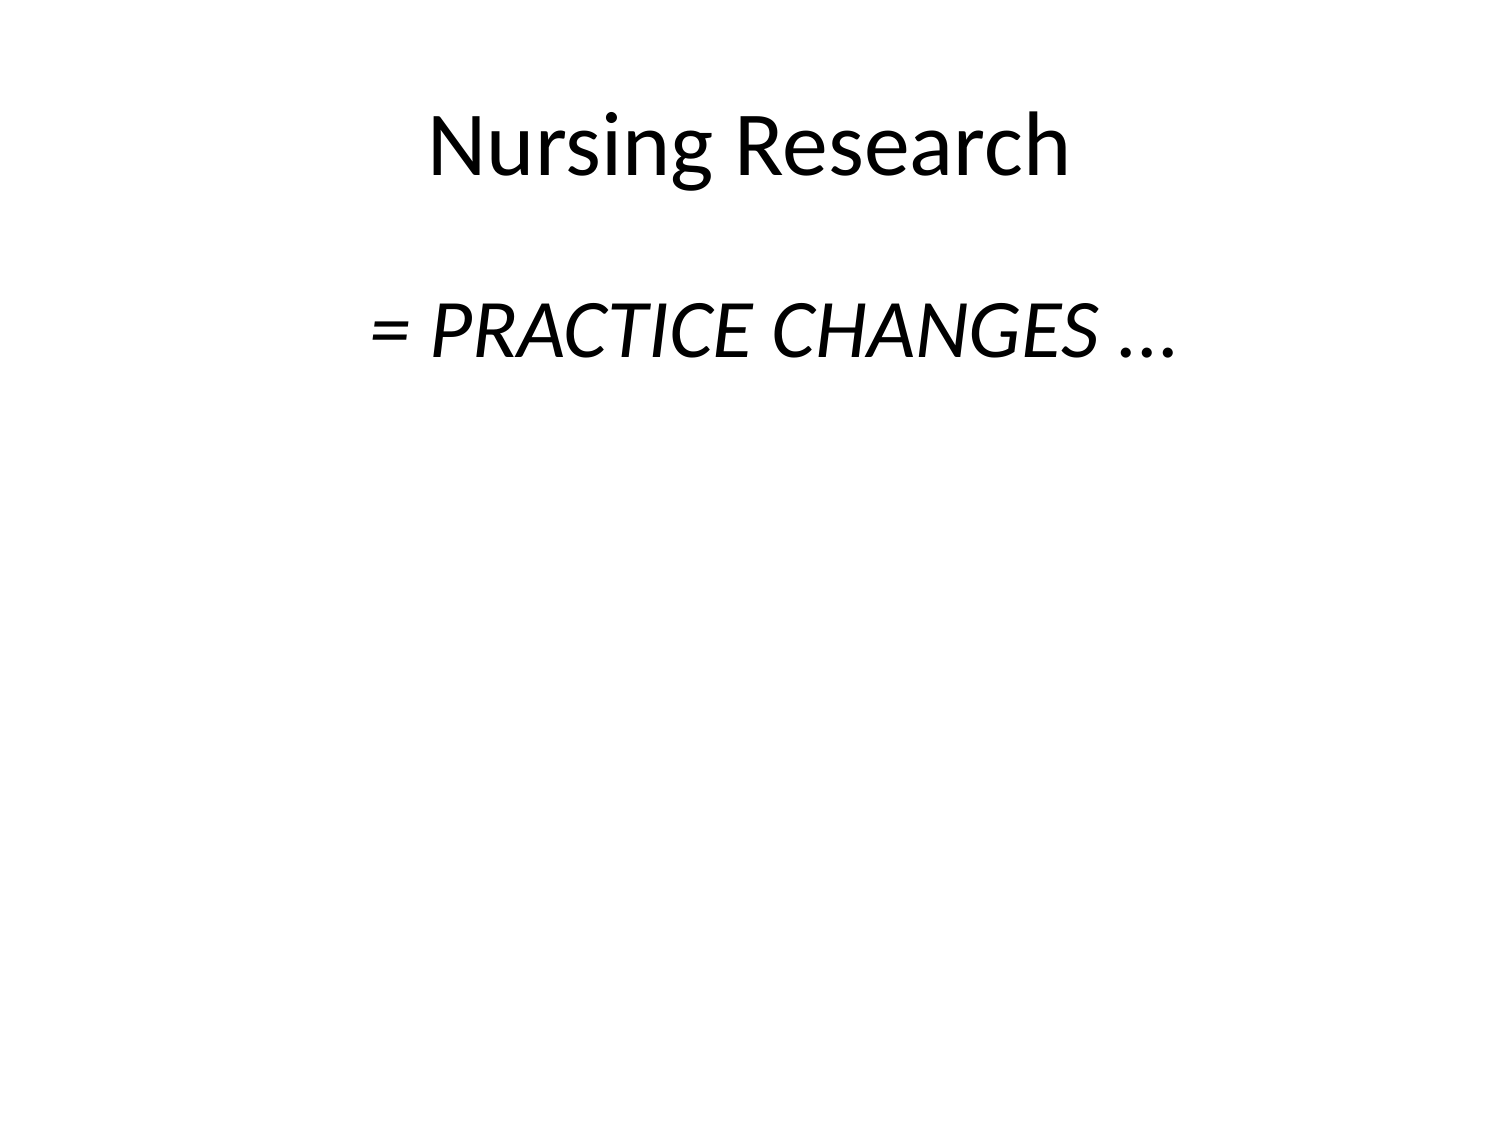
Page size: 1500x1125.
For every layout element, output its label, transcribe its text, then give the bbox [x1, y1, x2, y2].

title Nursing Research [75, 45, 1425, 233]
list = PRACTICE CHANGES ... [100, 267, 1451, 1010]
